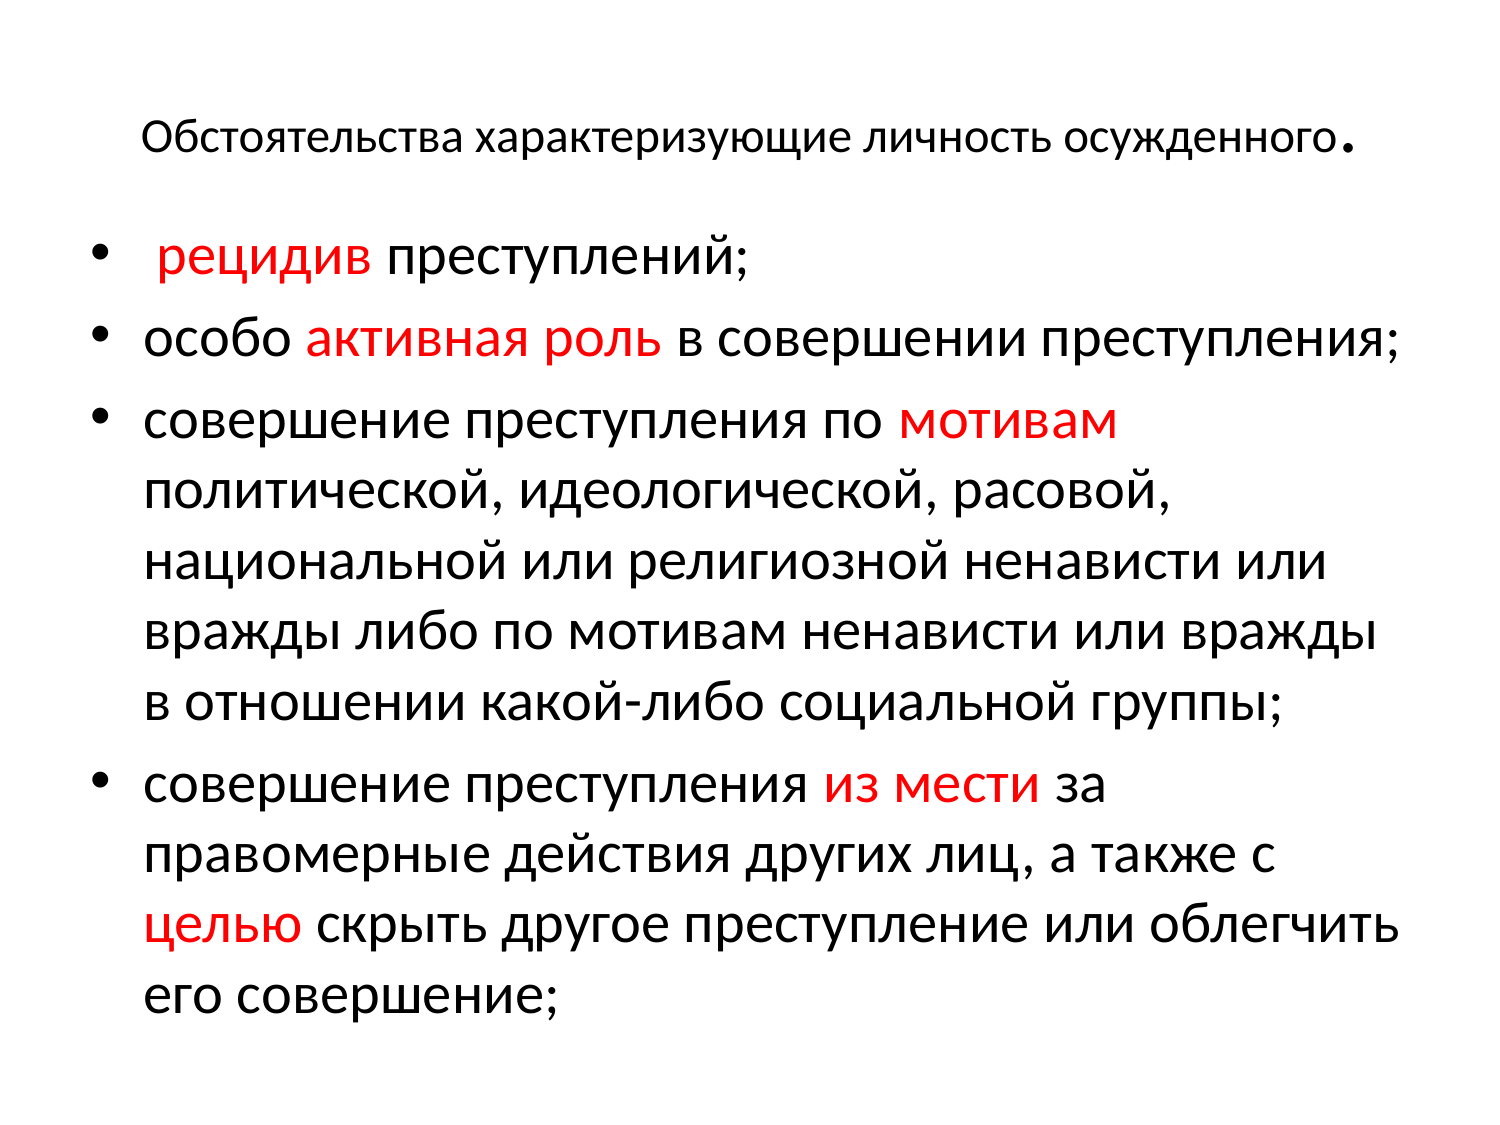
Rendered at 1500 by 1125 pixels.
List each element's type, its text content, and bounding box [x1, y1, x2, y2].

list рецидив преступлений; особо активная роль в совершении преступления; совершение преступления по мотивам политической, идеологической, расовой, национальной или религиозной ненависти или вражды либо по мотивам ненависти или вражды в отношении какой-либо социальной группы; совершение преступления из мести за правомерные действия других лиц, а также с целью скрыть другое преступление или облегчить его совершение; [75, 208, 1425, 1094]
title Обстоятельства характеризующие личность осужденного. [75, 45, 1425, 197]
